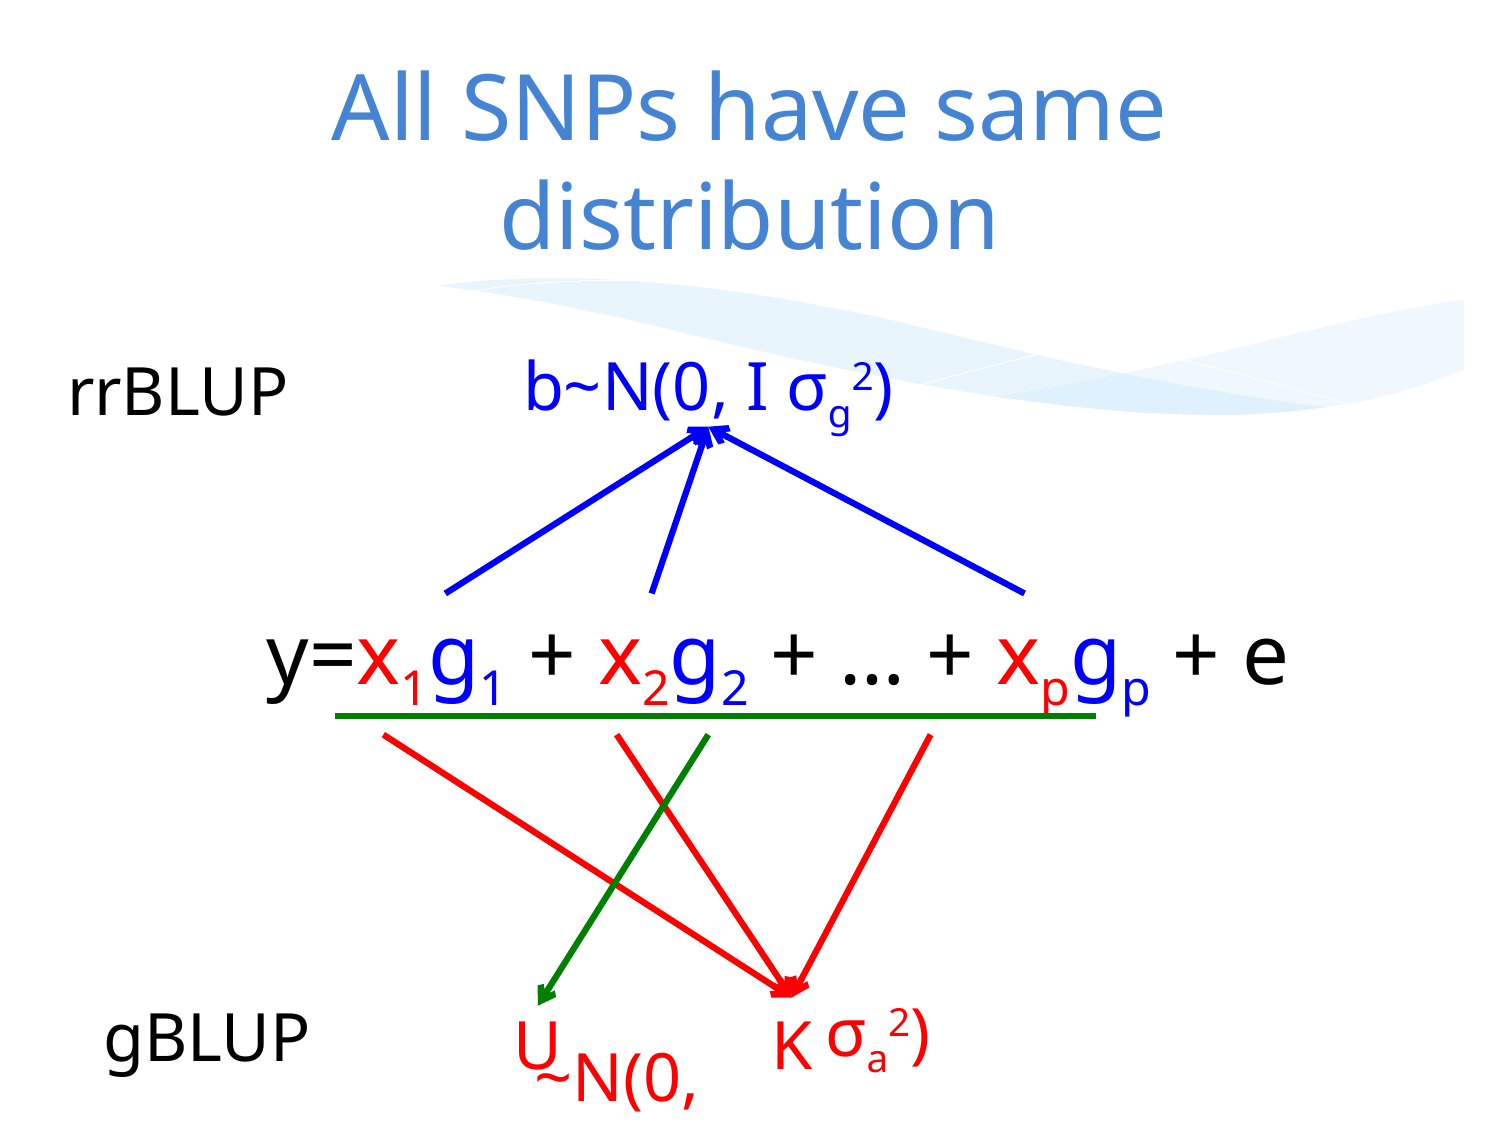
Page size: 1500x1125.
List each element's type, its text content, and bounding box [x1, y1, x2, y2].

text_box σa2) [790, 996, 965, 1074]
text_box rrBLUP [37, 350, 320, 428]
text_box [651, 426, 706, 594]
text_box K [737, 1008, 846, 1082]
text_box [708, 426, 1025, 594]
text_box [383, 734, 535, 998]
text_box gBLUP [74, 996, 341, 1073]
text_box y=x1g1 + x2g2 + … + xpgp + e [252, 593, 1363, 722]
text_box ~N(0, [597, 1008, 737, 1074]
text_box U [479, 1007, 597, 1082]
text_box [445, 426, 649, 594]
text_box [537, 734, 709, 1006]
text_box b~N(0, I σg2) [471, 350, 946, 424]
title All SNPs have same distribution [75, 55, 1425, 261]
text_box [710, 734, 792, 998]
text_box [796, 734, 931, 998]
